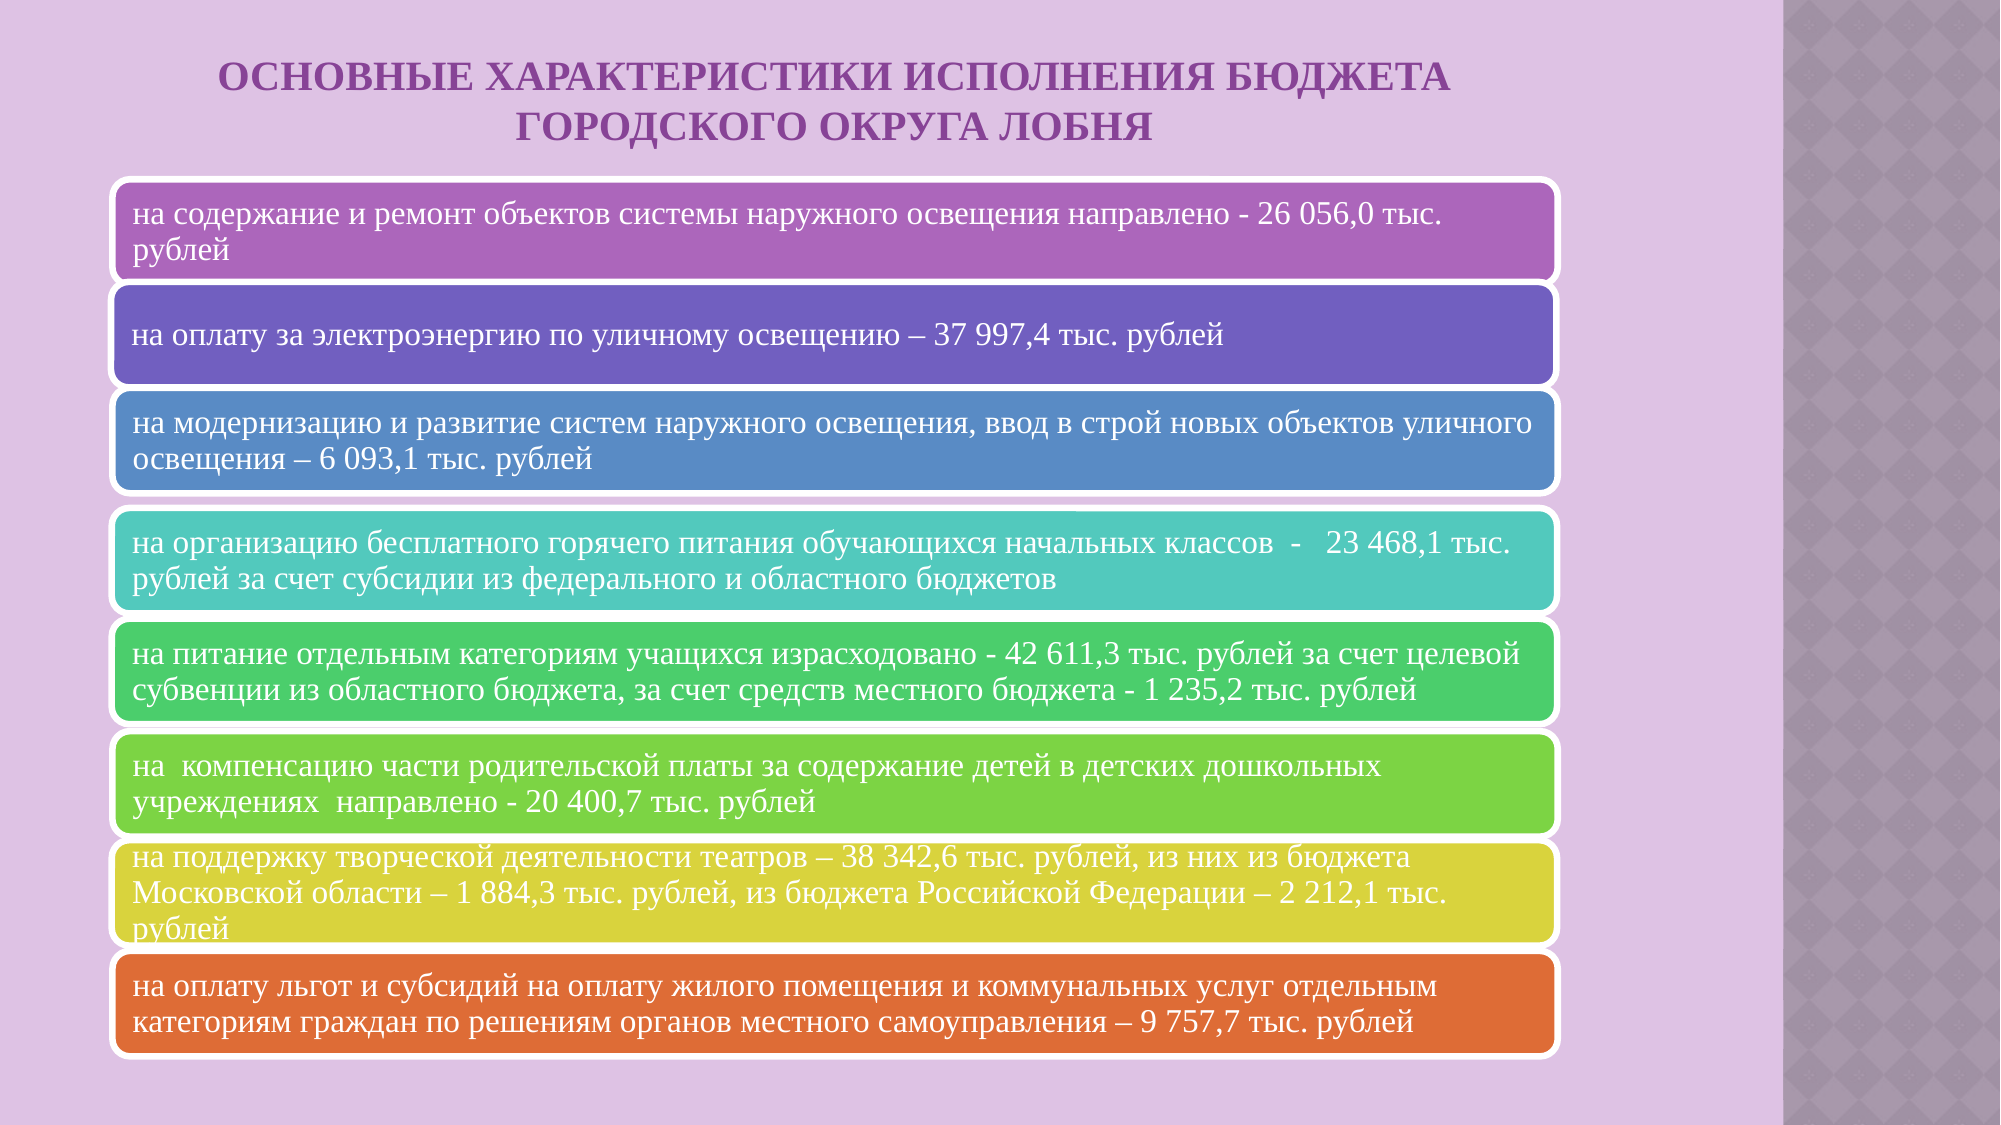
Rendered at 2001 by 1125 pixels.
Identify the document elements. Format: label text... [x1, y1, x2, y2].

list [110, 175, 1559, 1057]
title Основные характеристики исполнения бюджета городского округа Лобня [111, 38, 1558, 149]
